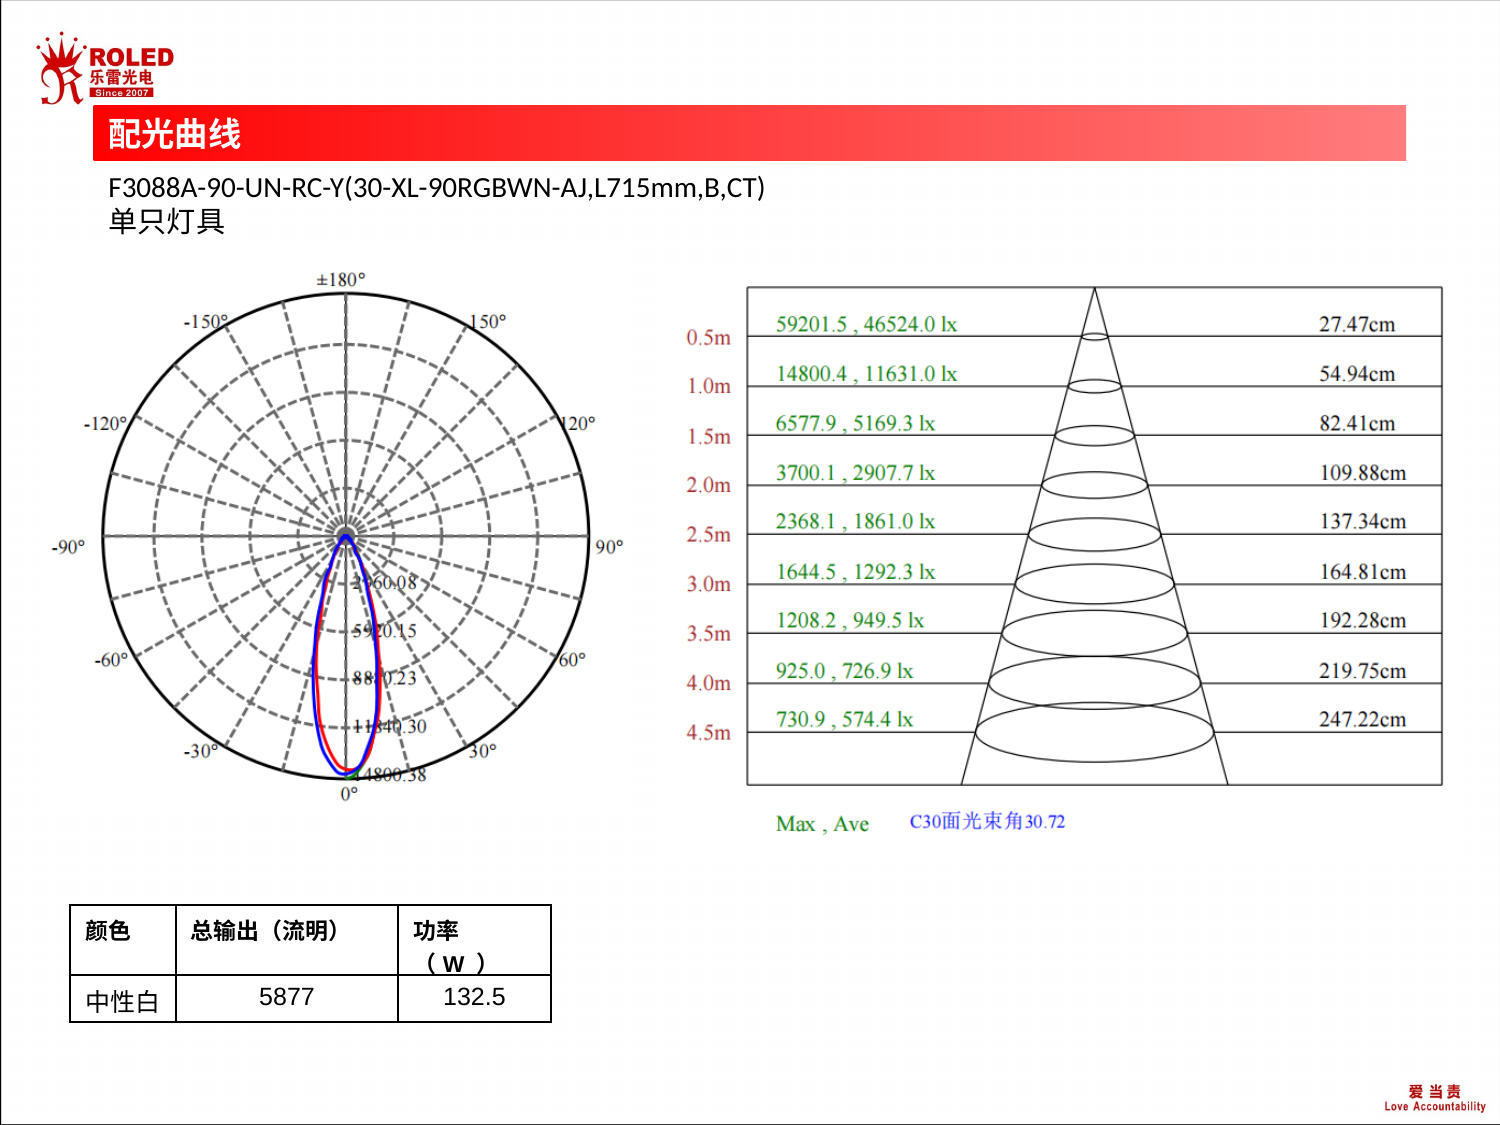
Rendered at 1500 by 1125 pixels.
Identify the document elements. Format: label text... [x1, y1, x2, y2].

table_cell 5877 [177, 976, 397, 1021]
table_header 颜色 [71, 906, 175, 974]
table_cell 132.5 [399, 976, 550, 1021]
text_box 配光曲线 [93, 105, 1407, 161]
table_header 功率（W ） [399, 906, 550, 974]
table_cell 中性白 [71, 976, 175, 1021]
picture [0, 0, 1500, 1125]
text_box F3088A-90-UN-RC-Y(30-XL-90RGBWN-AJ,L715mm,B,CT) 单只灯具 [93, 160, 844, 246]
table_header 总输出（流明） [177, 906, 397, 974]
